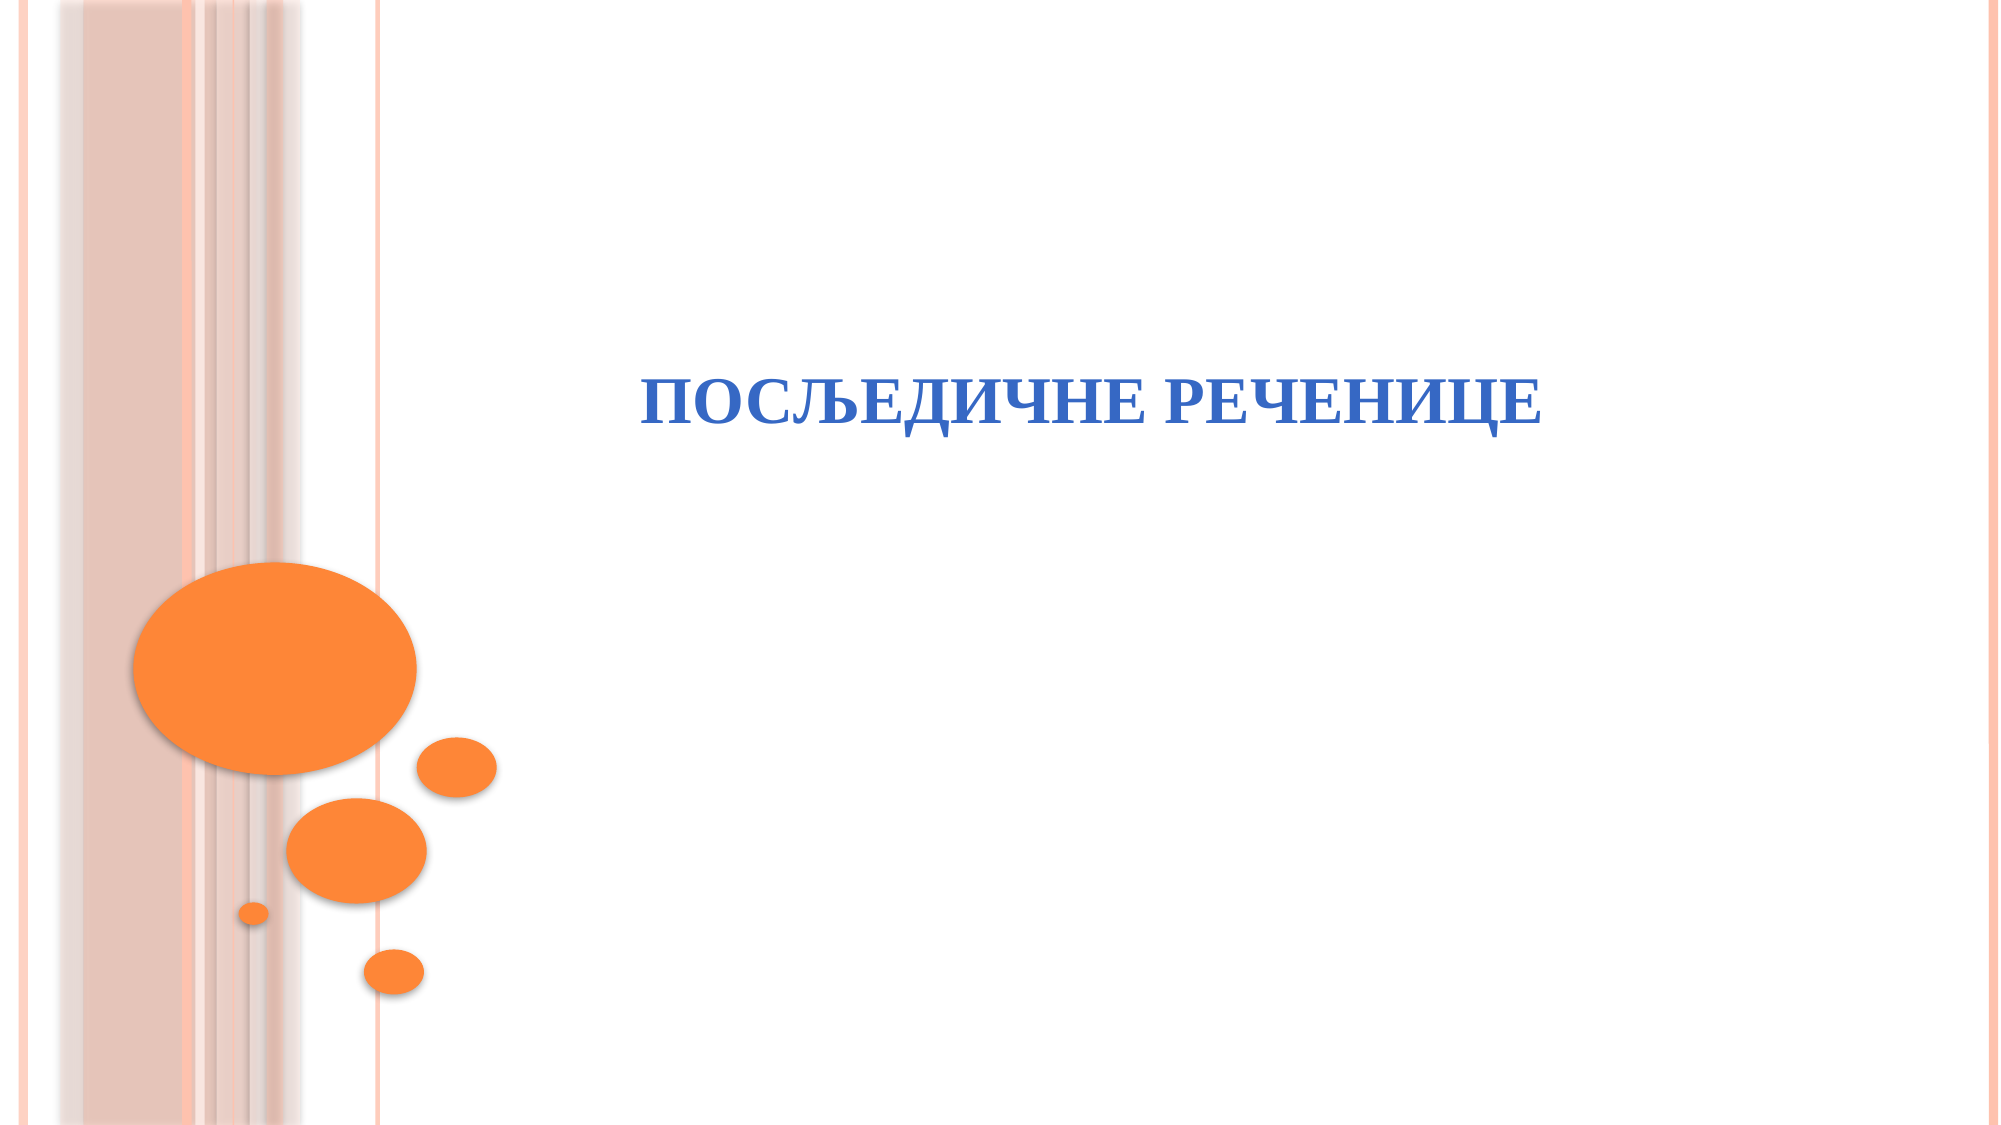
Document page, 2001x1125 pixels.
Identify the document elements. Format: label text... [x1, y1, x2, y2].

title Посљедичне реченице [586, 314, 1600, 445]
